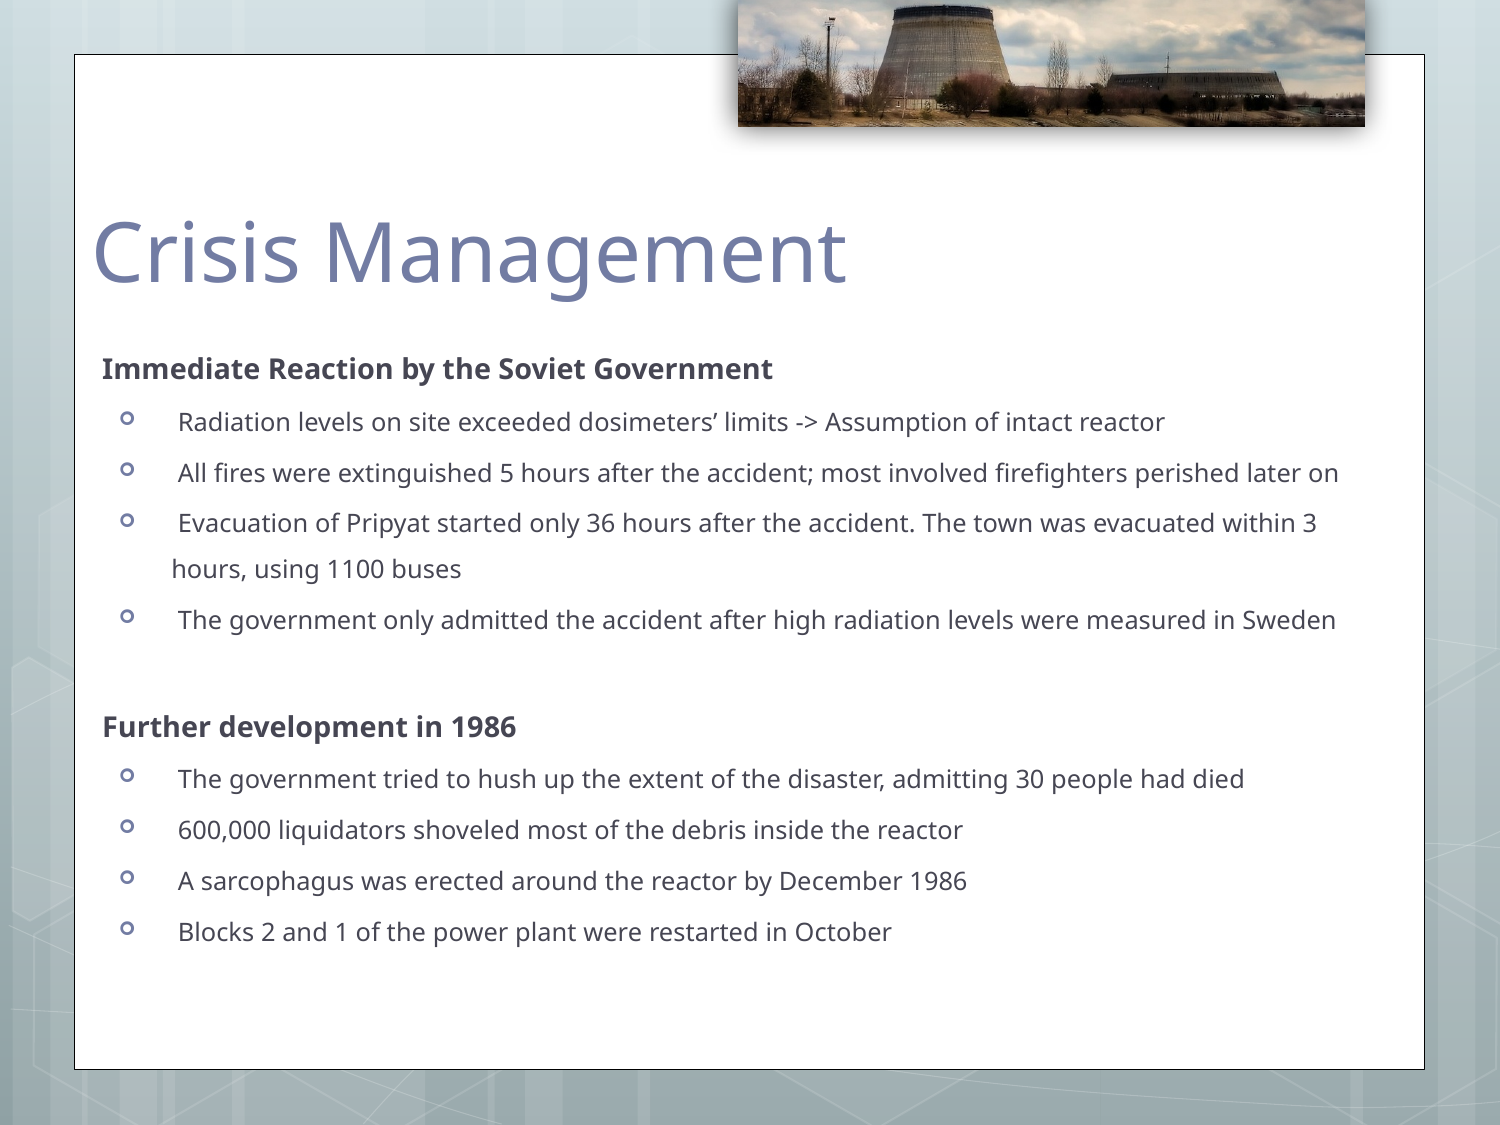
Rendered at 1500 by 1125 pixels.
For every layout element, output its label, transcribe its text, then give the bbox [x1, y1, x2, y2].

list Immediate Reaction by the Soviet Government Radiation levels on site exceeded dosimeters’ limits -> Assumption of intact reactor All fires were extinguished 5 hours after the accident; most involved firefighters perished later on Evacuation of Pripyat started only 36 hours after the accident. The town was evacuated within 3 hours, using 1100 buses The government only admitted the accident after high radiation levels were measured in Sweden Further development in 1986 The government tried to hush up the extent of the disaster, admitting 30 people had died 600,000 liquidators shoveled most of the debris inside the reactor A sarcophagus was erected around the reactor by December 1986 Blocks 2 and 1 of the power plant were restarted in October [76, 326, 1365, 1059]
title Crisis Management [76, 149, 1324, 307]
picture [738, 0, 1365, 127]
